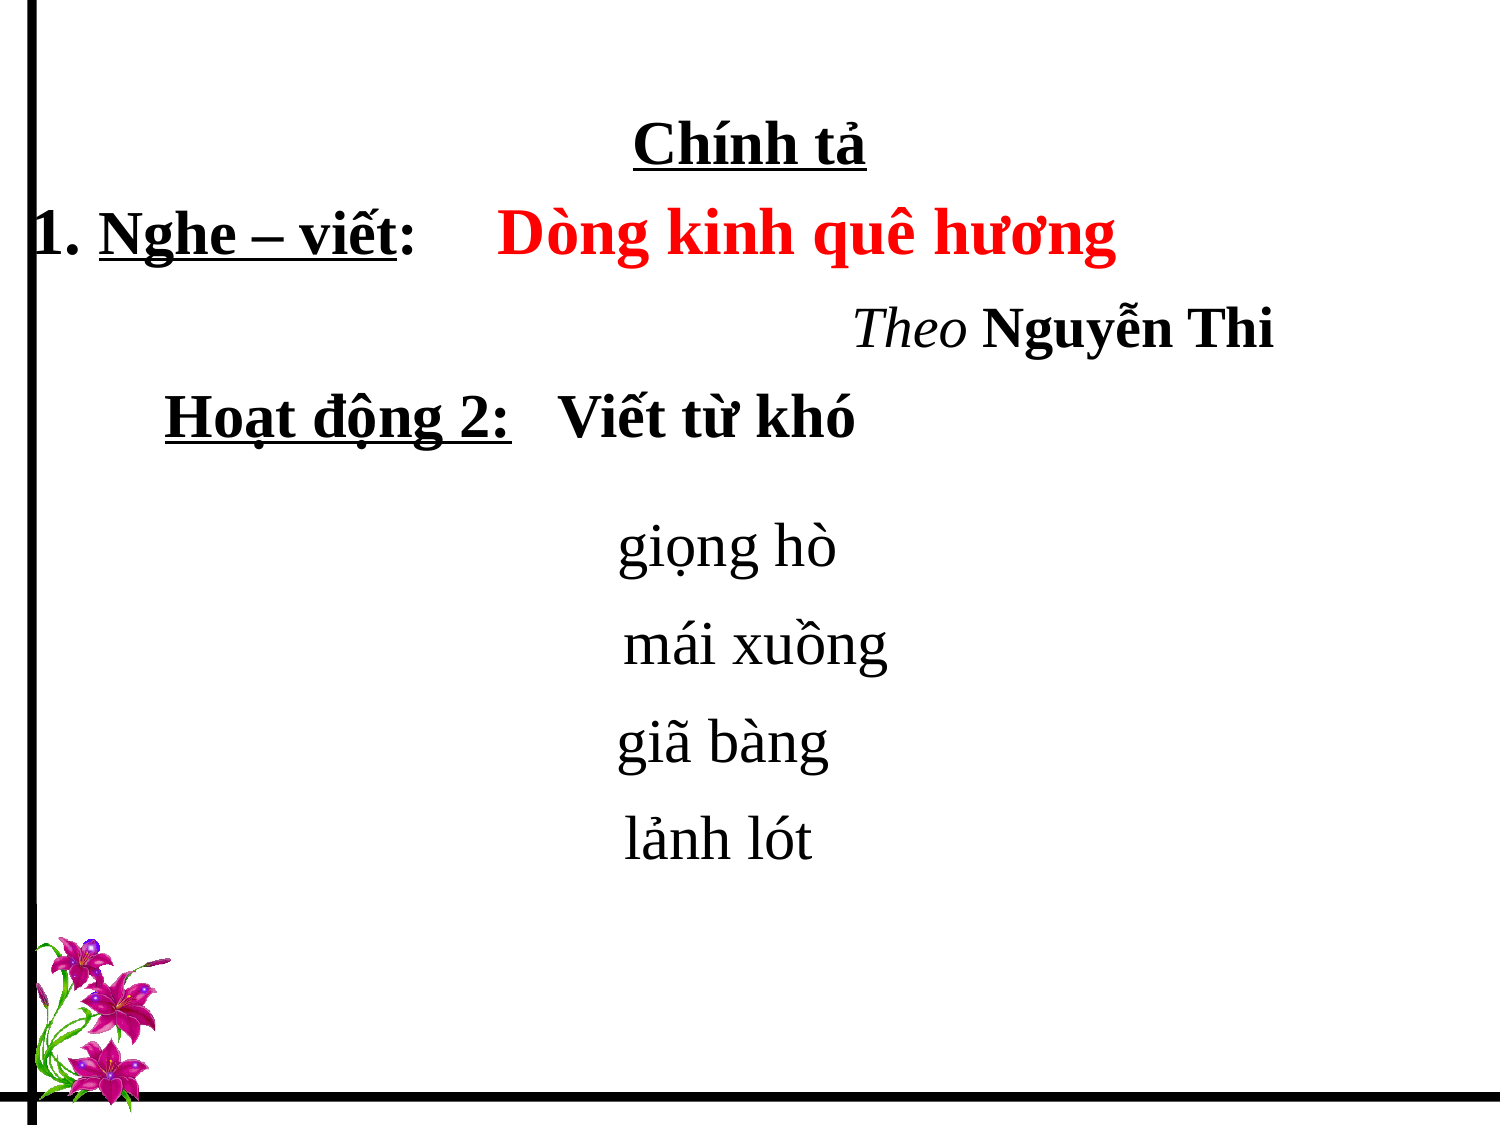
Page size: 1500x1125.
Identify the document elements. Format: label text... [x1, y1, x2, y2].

text_box mái xuồng [537, 587, 975, 692]
picture [0, 924, 176, 1125]
text_box 1. Nghe – viết: Dòng kinh quê hương Theo Nguyễn Thi [0, 180, 1500, 368]
text_box Hoạt động 2: Viết từ khó [0, 368, 1500, 464]
text_box lảnh lót [499, 782, 938, 887]
text_box giọng hò [552, 489, 903, 587]
text_box giã bàng [504, 685, 943, 790]
text_box Chính tả [0, 87, 1500, 180]
